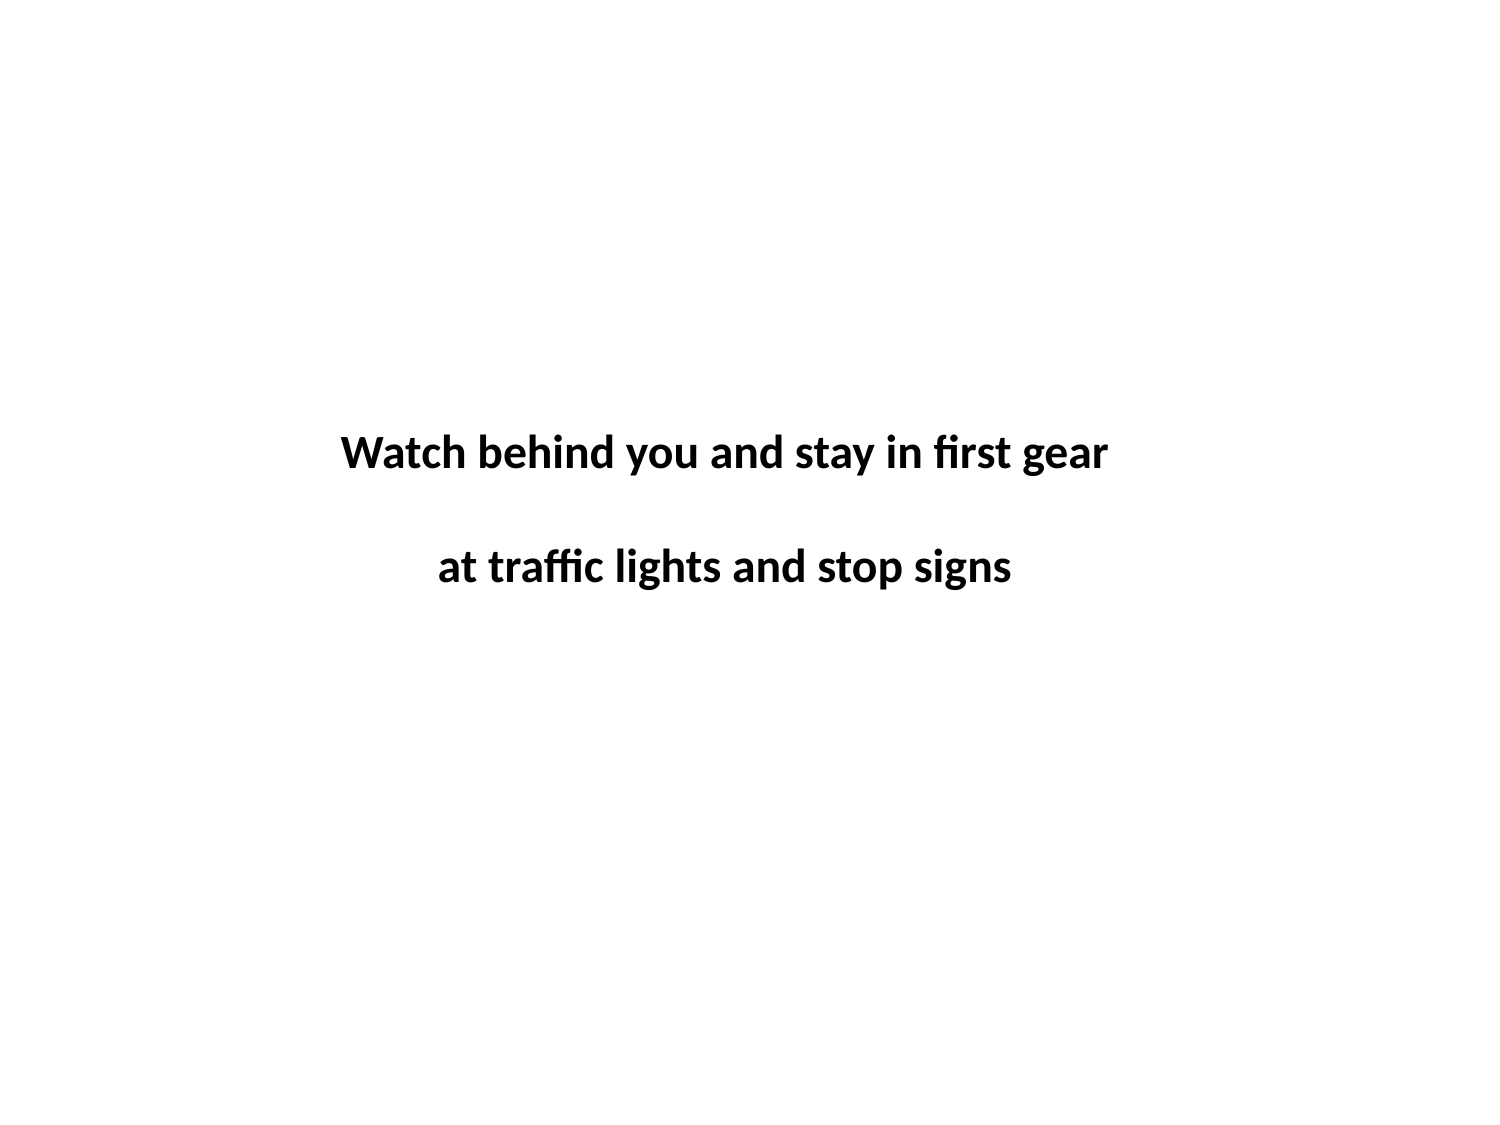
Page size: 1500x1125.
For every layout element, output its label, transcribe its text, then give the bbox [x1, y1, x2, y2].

title Watch behind you and stay in first gear at traffic lights and stop signs [50, 412, 1400, 600]
